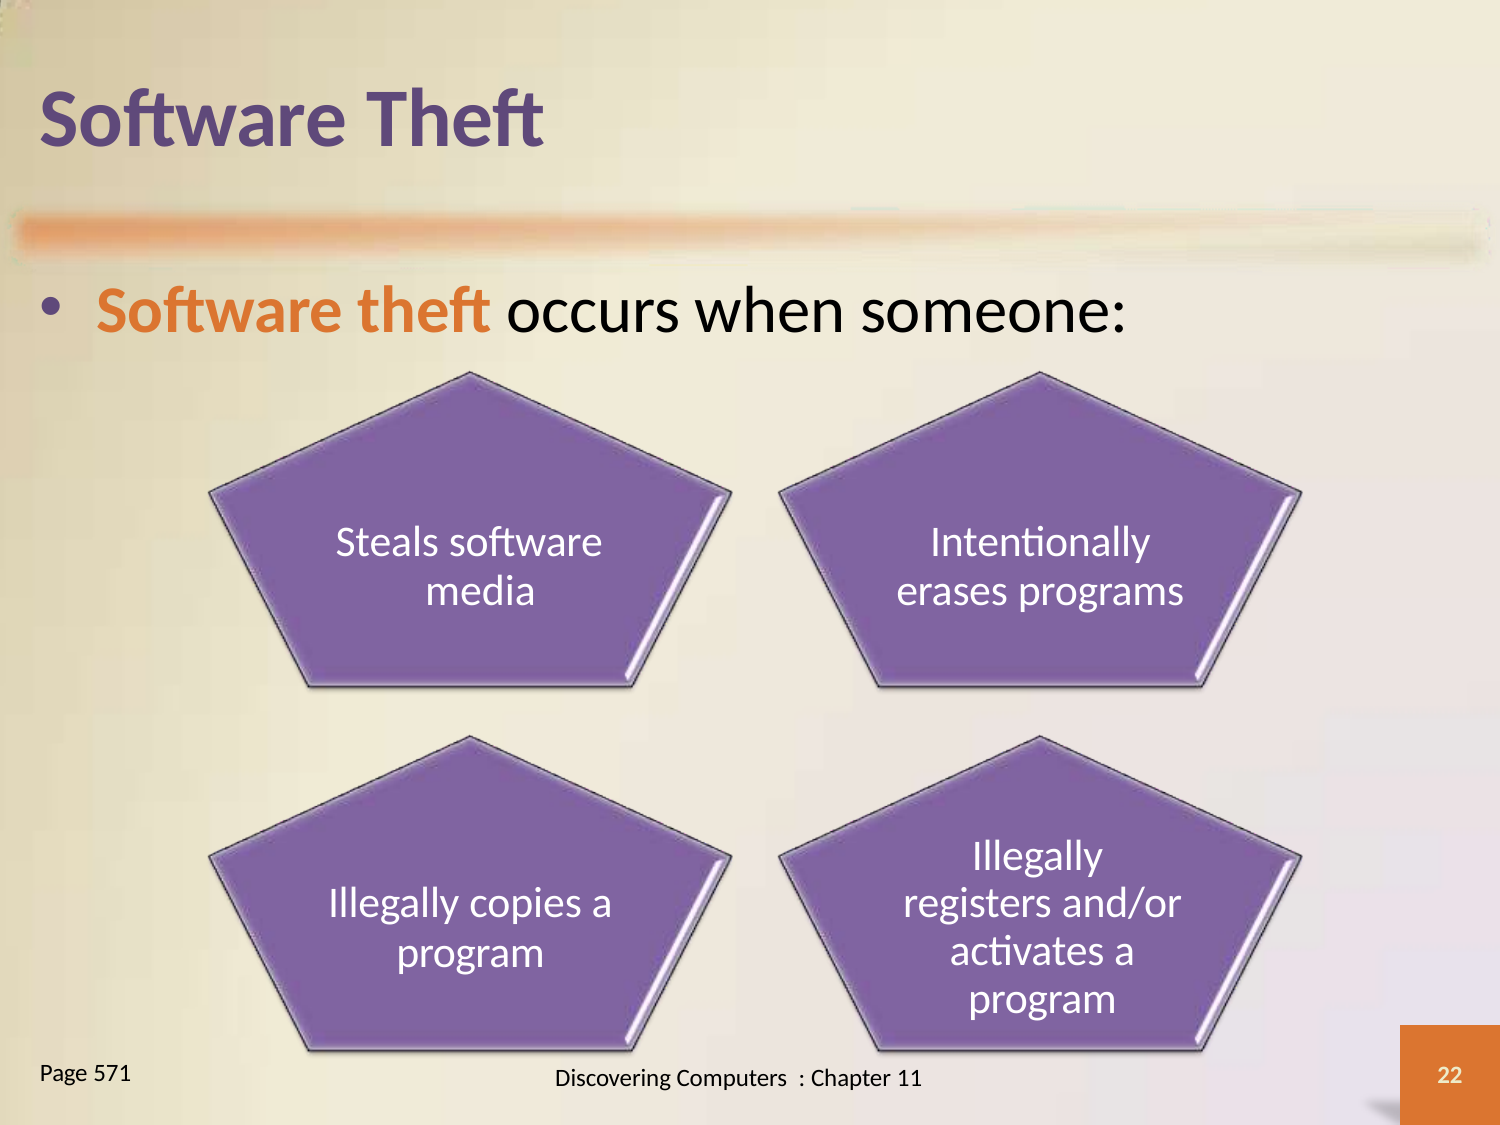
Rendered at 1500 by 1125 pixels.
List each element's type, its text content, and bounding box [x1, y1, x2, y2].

picture [0, 0, 1500, 1125]
text_box [770, 367, 1311, 700]
title Software Theft [37, 61, 556, 252]
text_box Illegally copies a program [324, 873, 617, 977]
text_box Software theft occurs when someone: [37, 263, 1140, 346]
text_box [200, 367, 741, 700]
text_box Illegally registers and/or activates a program [898, 825, 1186, 1023]
slide_number 22 [1431, 1062, 1469, 1125]
text_box Discovering Computers : Chapter 11 [553, 1065, 972, 1092]
text_box Steals software media [333, 509, 608, 614]
text_box [770, 731, 1311, 1064]
text_box Intentionally erases programs [894, 509, 1190, 614]
text_box [200, 731, 741, 1064]
text_box Page 571 [37, 1060, 135, 1087]
